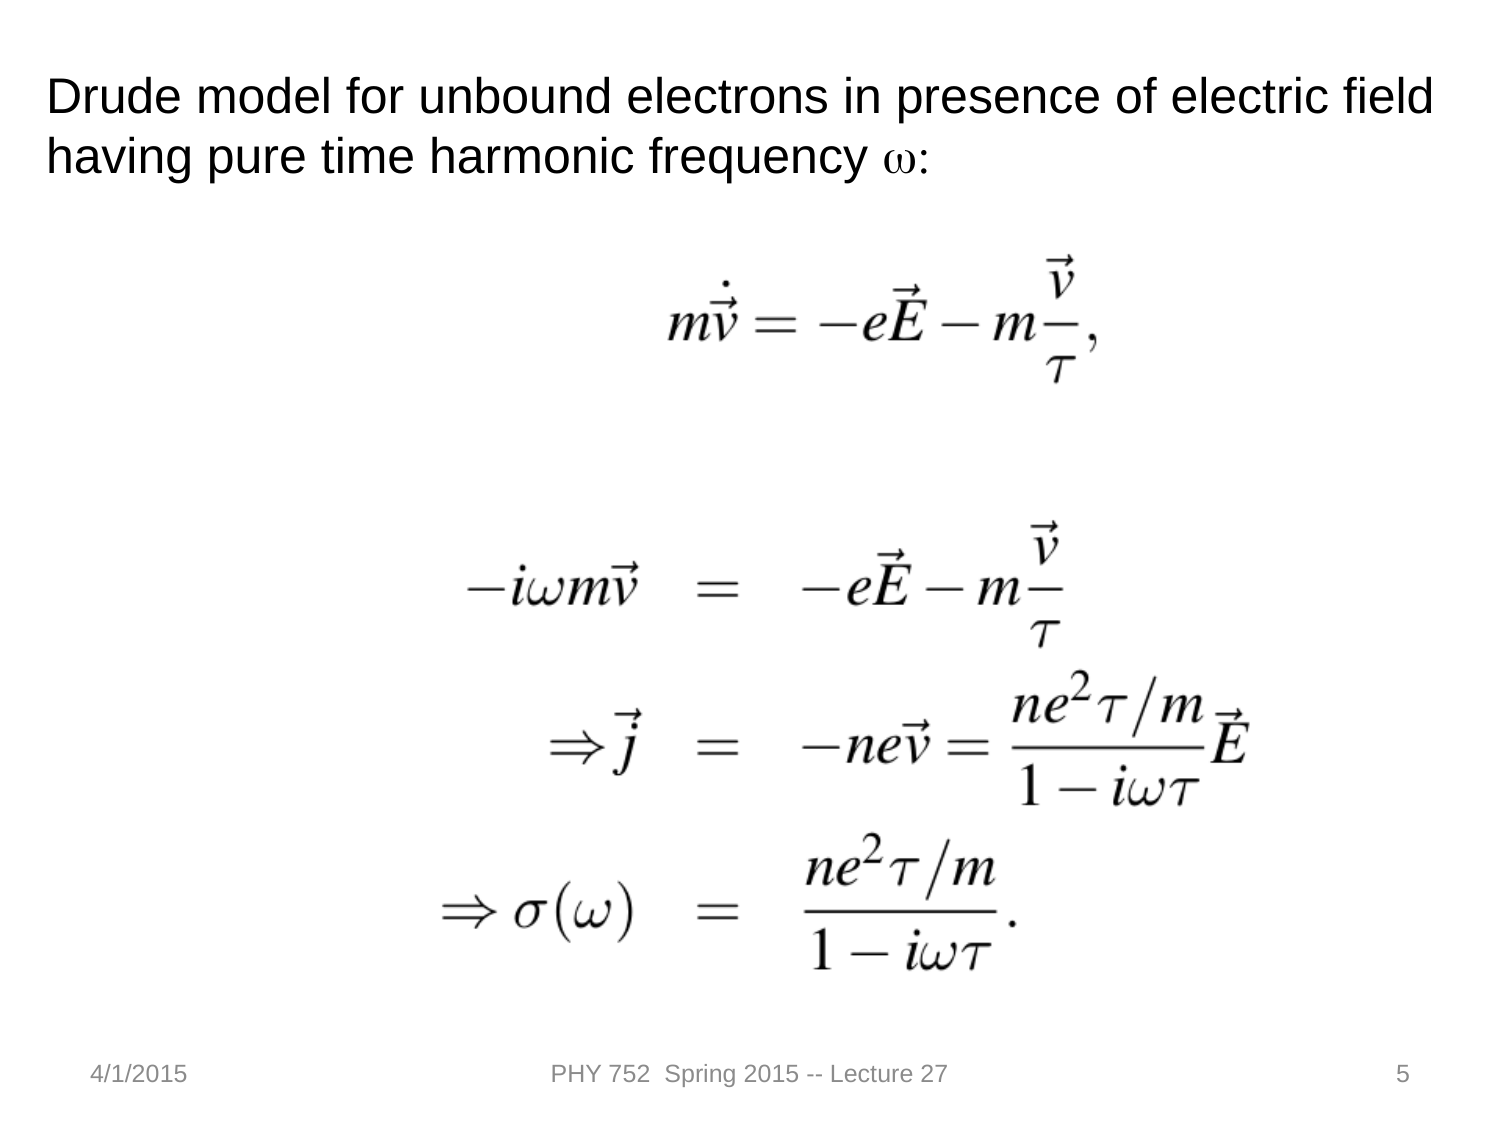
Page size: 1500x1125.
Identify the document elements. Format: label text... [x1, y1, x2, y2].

picture [347, 173, 1292, 1062]
footer PHY 752 Spring 2015 -- Lecture 27 [512, 1070, 988, 1103]
text_box Drude model for unbound electrons in presence of electric field having pure time harmonic frequency w: [31, 55, 1478, 191]
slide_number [75, 1042, 425, 1103]
slide_number 5 [1074, 1042, 1425, 1103]
